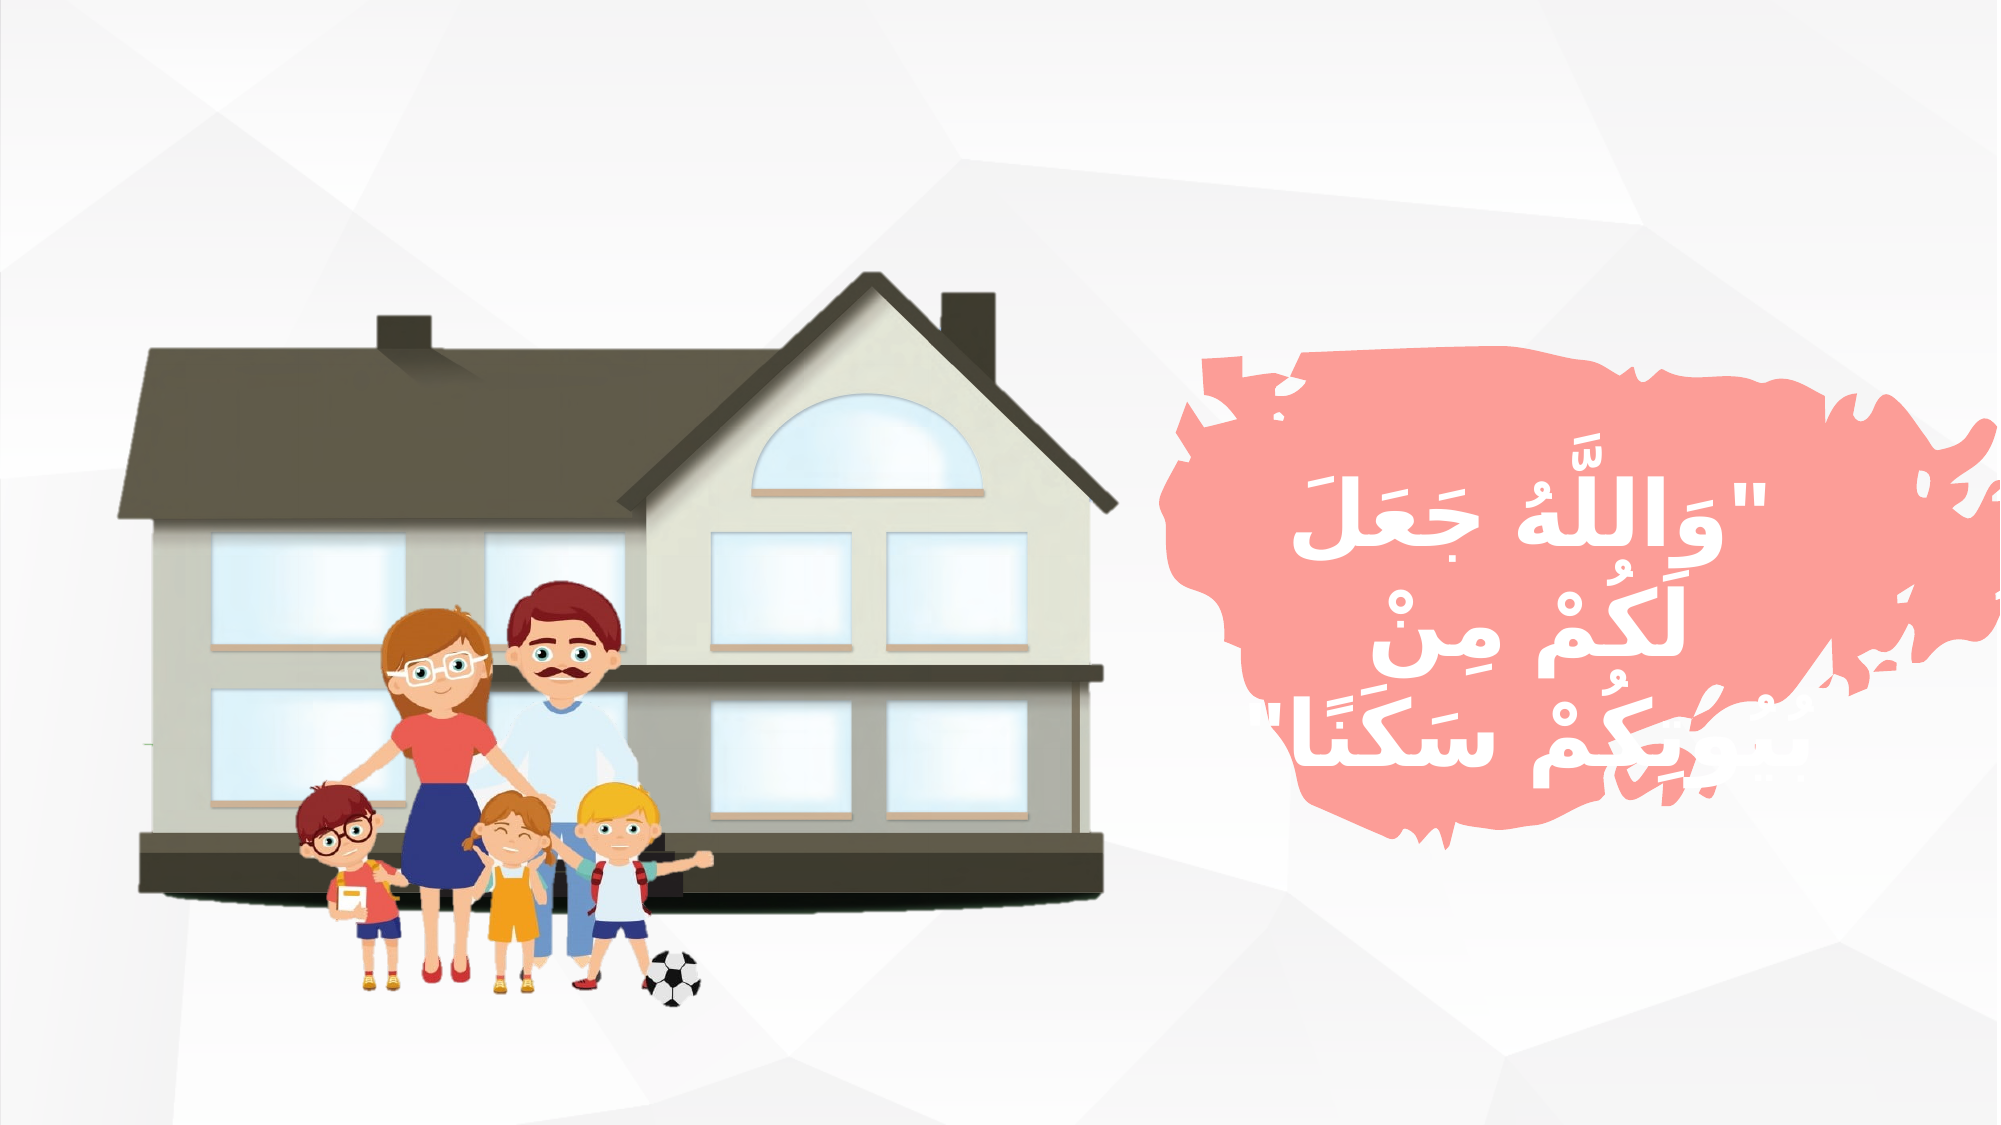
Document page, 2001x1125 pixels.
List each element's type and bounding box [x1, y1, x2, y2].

text_box [0, 0, 2000, 1125]
picture [89, 172, 1138, 1053]
